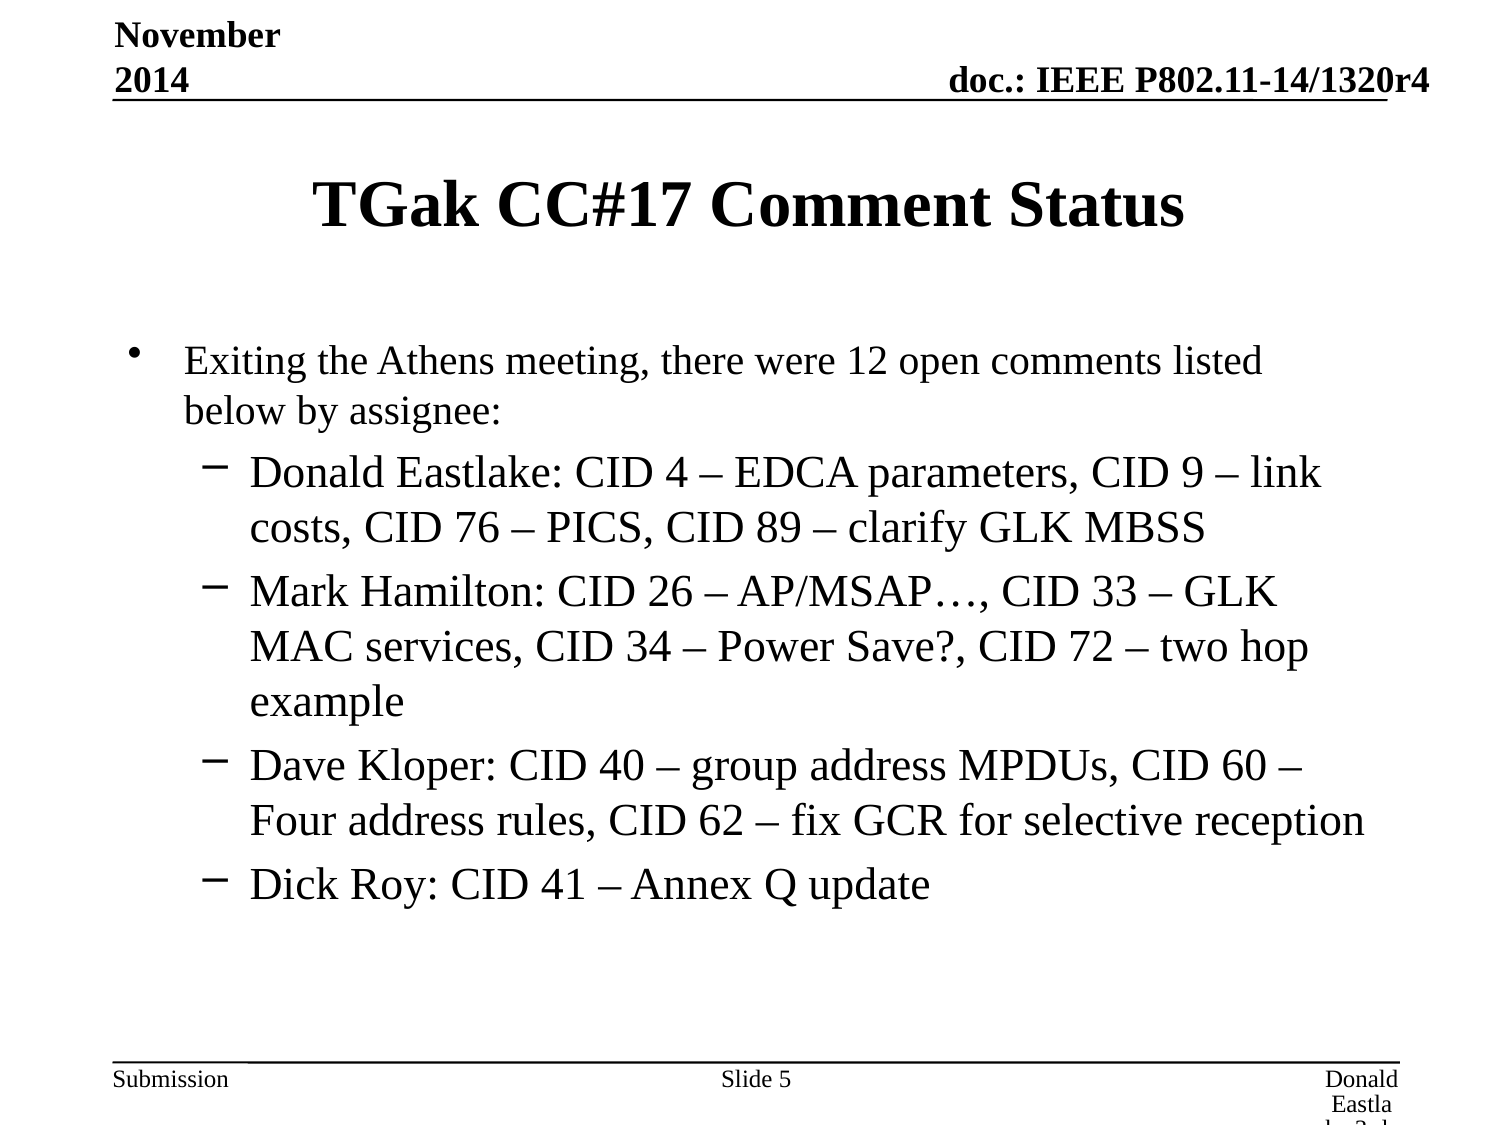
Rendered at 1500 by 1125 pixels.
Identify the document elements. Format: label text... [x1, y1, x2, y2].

list Exiting the Athens meeting, there were 12 open comments listed below by assignee: Donald Eastlake: CID 4 – EDCA parameters, CID 9 – link costs, CID 76 – PICS, CID 89 – clarify GLK MBSS Mark Hamilton: CID 26 – AP/MSAP…, CID 33 – GLK MAC services, CID 34 – Power Save?, CID 72 – two hop example Dave Kloper: CID 40 – group address MPDUs, CID 60 – Four address rules, CID 62 – fix GCR for selective reception Dick Roy: CID 41 – Annex Q update [112, 324, 1388, 1000]
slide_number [114, 54, 290, 100]
slide_number Slide 5 [712, 1062, 800, 1093]
title TGak CC#17 Comment Status [112, 112, 1388, 288]
footer Donald Eastlake 3rd, Huawei Technologies [1325, 1062, 1402, 1093]
